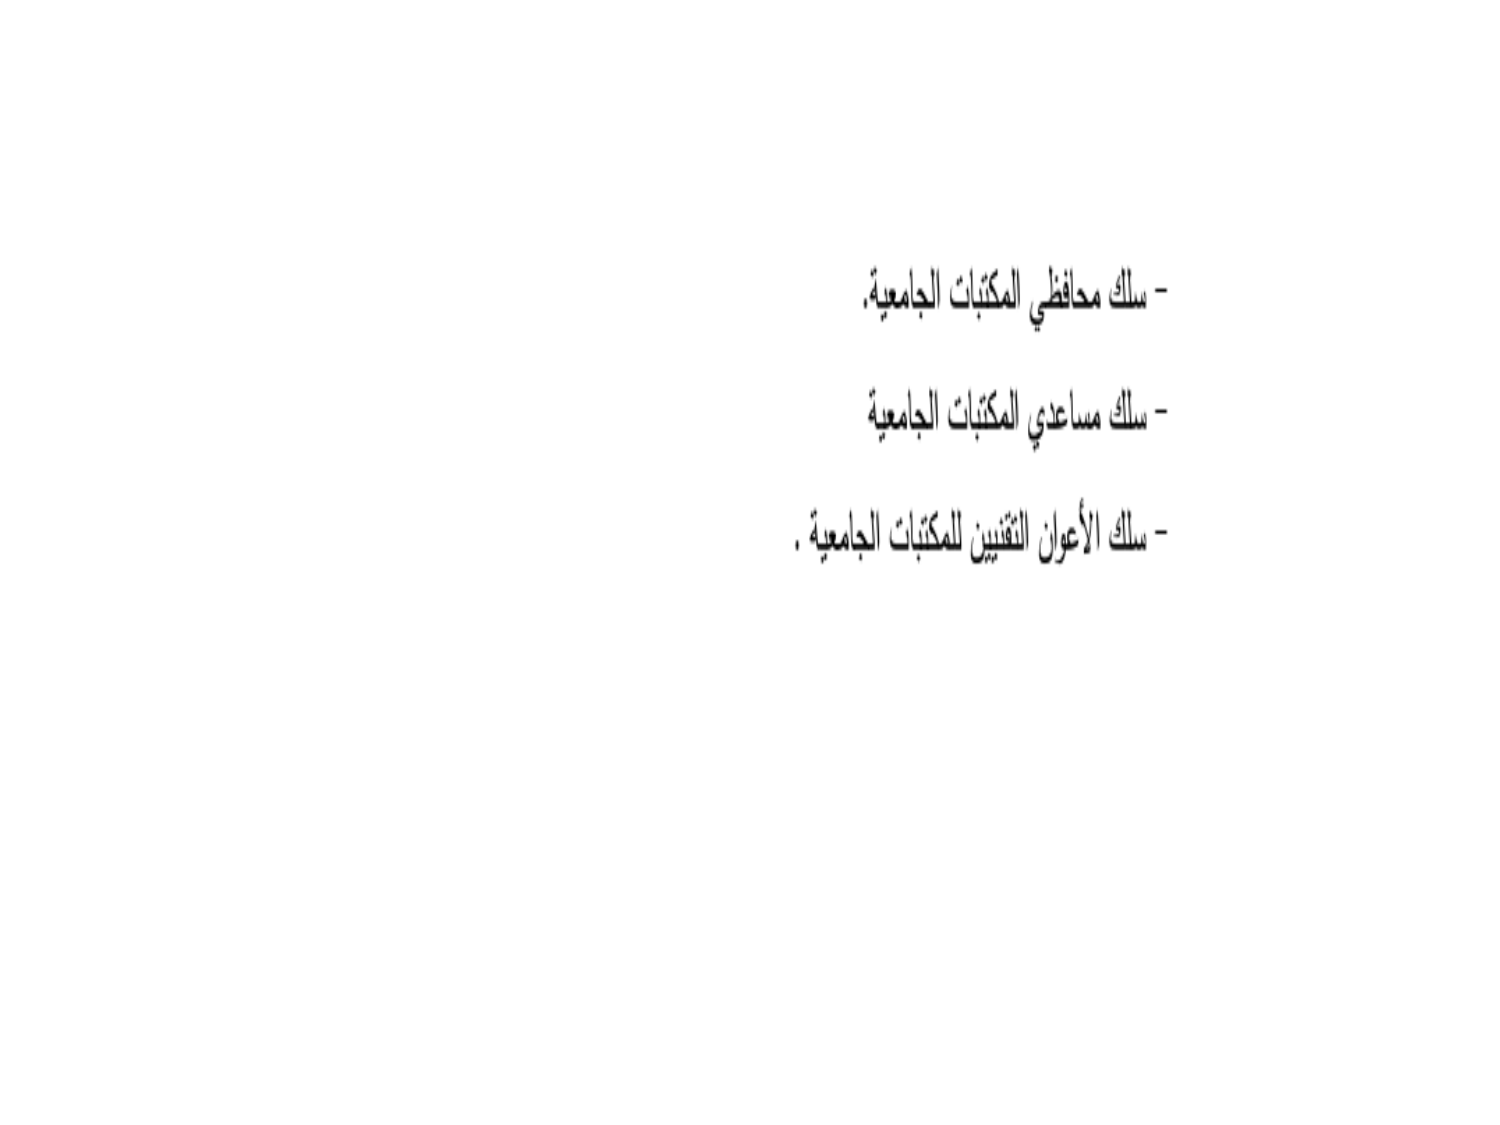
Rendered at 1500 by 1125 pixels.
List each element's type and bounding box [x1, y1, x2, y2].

picture [293, 231, 1282, 705]
